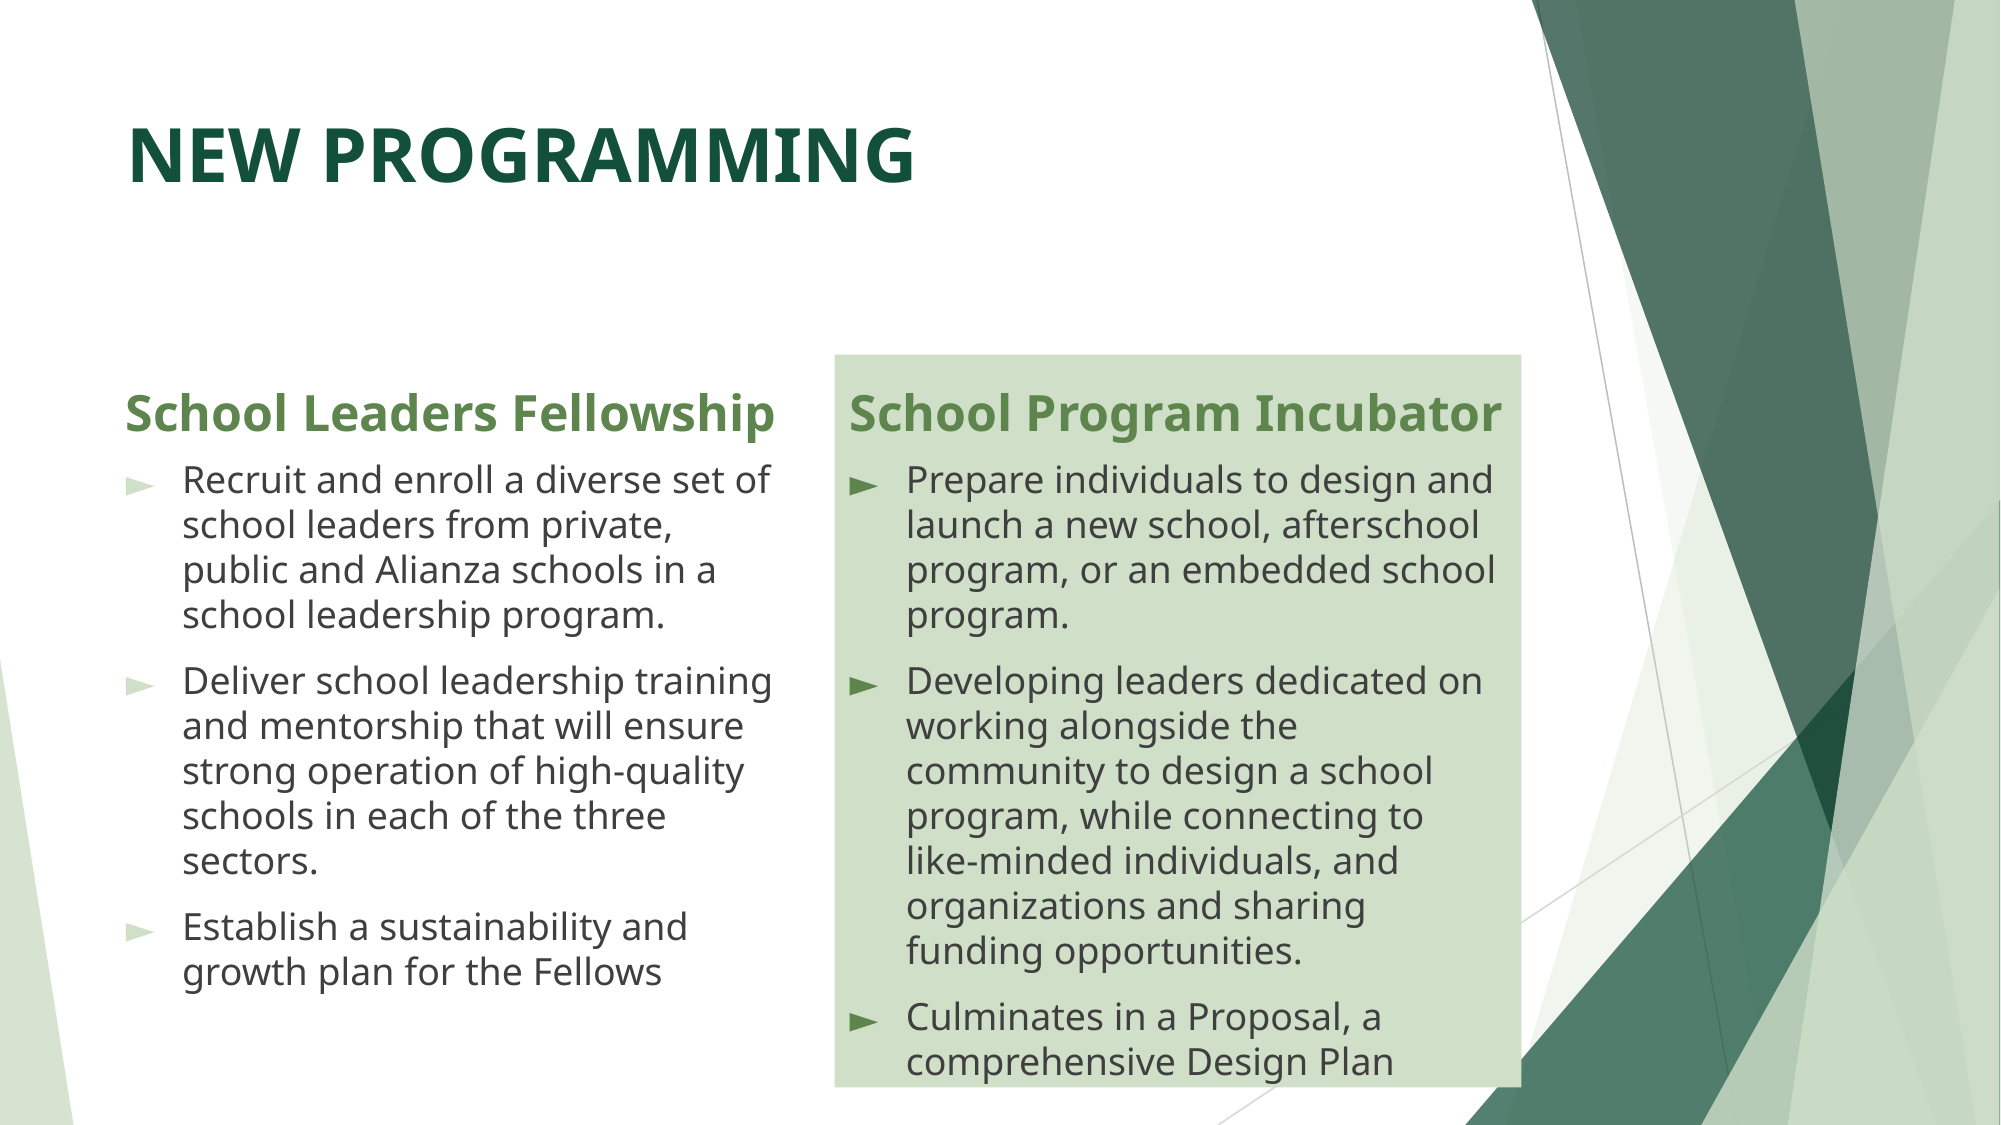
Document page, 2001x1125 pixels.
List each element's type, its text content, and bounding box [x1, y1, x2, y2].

title NEW PROGRAMMING [111, 99, 1522, 317]
list Recruit and enroll a diverse set of school leaders from private, public and Alianza schools in a school leadership program. Deliver school leadership training and mentorship that will ensure strong operation of high-quality schools in each of the three sectors. Establish a sustainability and growth plan for the Fellows [110, 448, 798, 991]
list School Leaders Fellowship [110, 354, 798, 448]
list School Program Incubator [834, 354, 1522, 448]
list Prepare individuals to design and launch a new school, afterschool program, or an embedded school program. Developing leaders dedicated on working alongside the community to design a school program, while connecting to like-minded individuals, and organizations and sharing funding opportunities. Culminates in a Proposal, a comprehensive Design Plan [834, 448, 1522, 1088]
